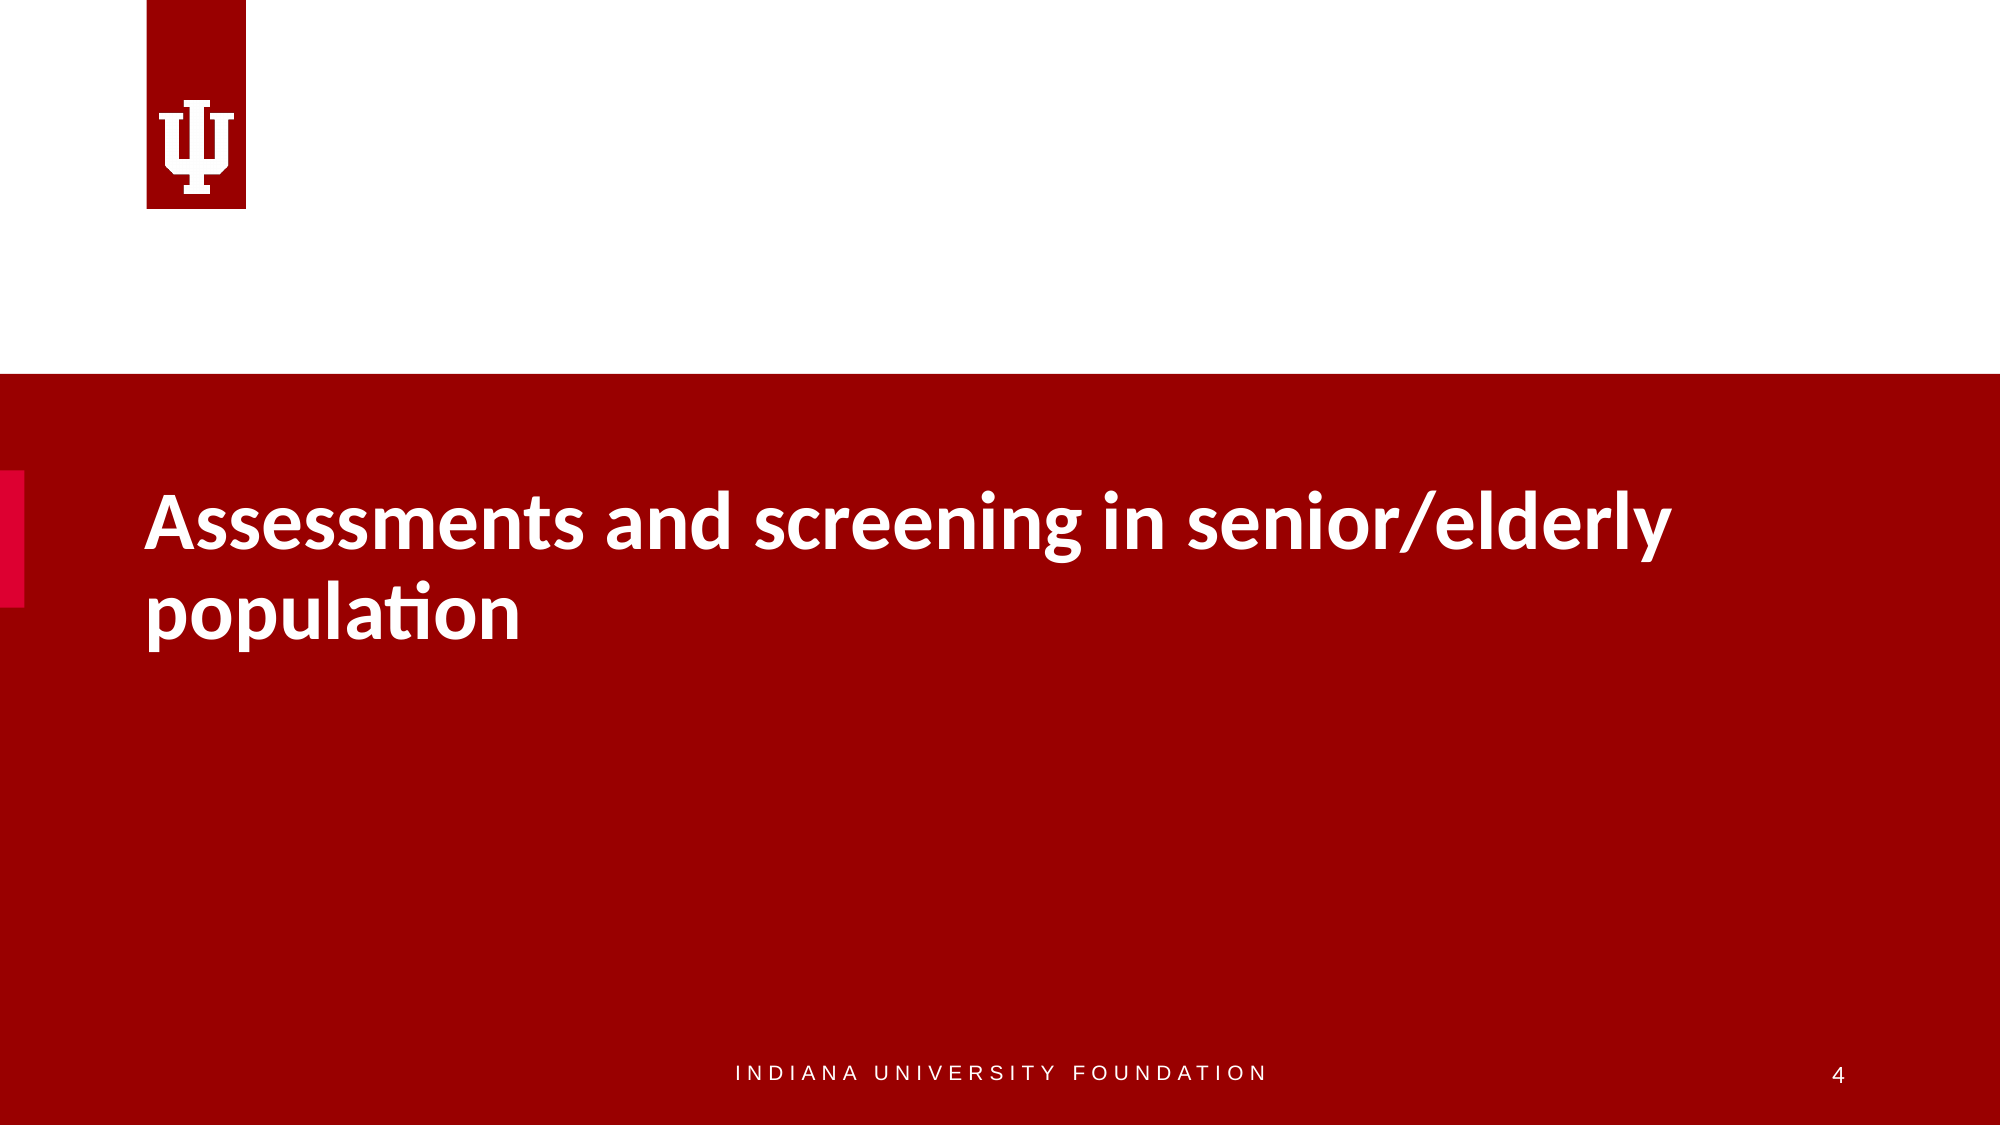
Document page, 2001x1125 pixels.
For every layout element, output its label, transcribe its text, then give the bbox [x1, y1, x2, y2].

picture [159, 100, 234, 194]
list Assessments and screening in senior/elderly population [130, 470, 1798, 818]
